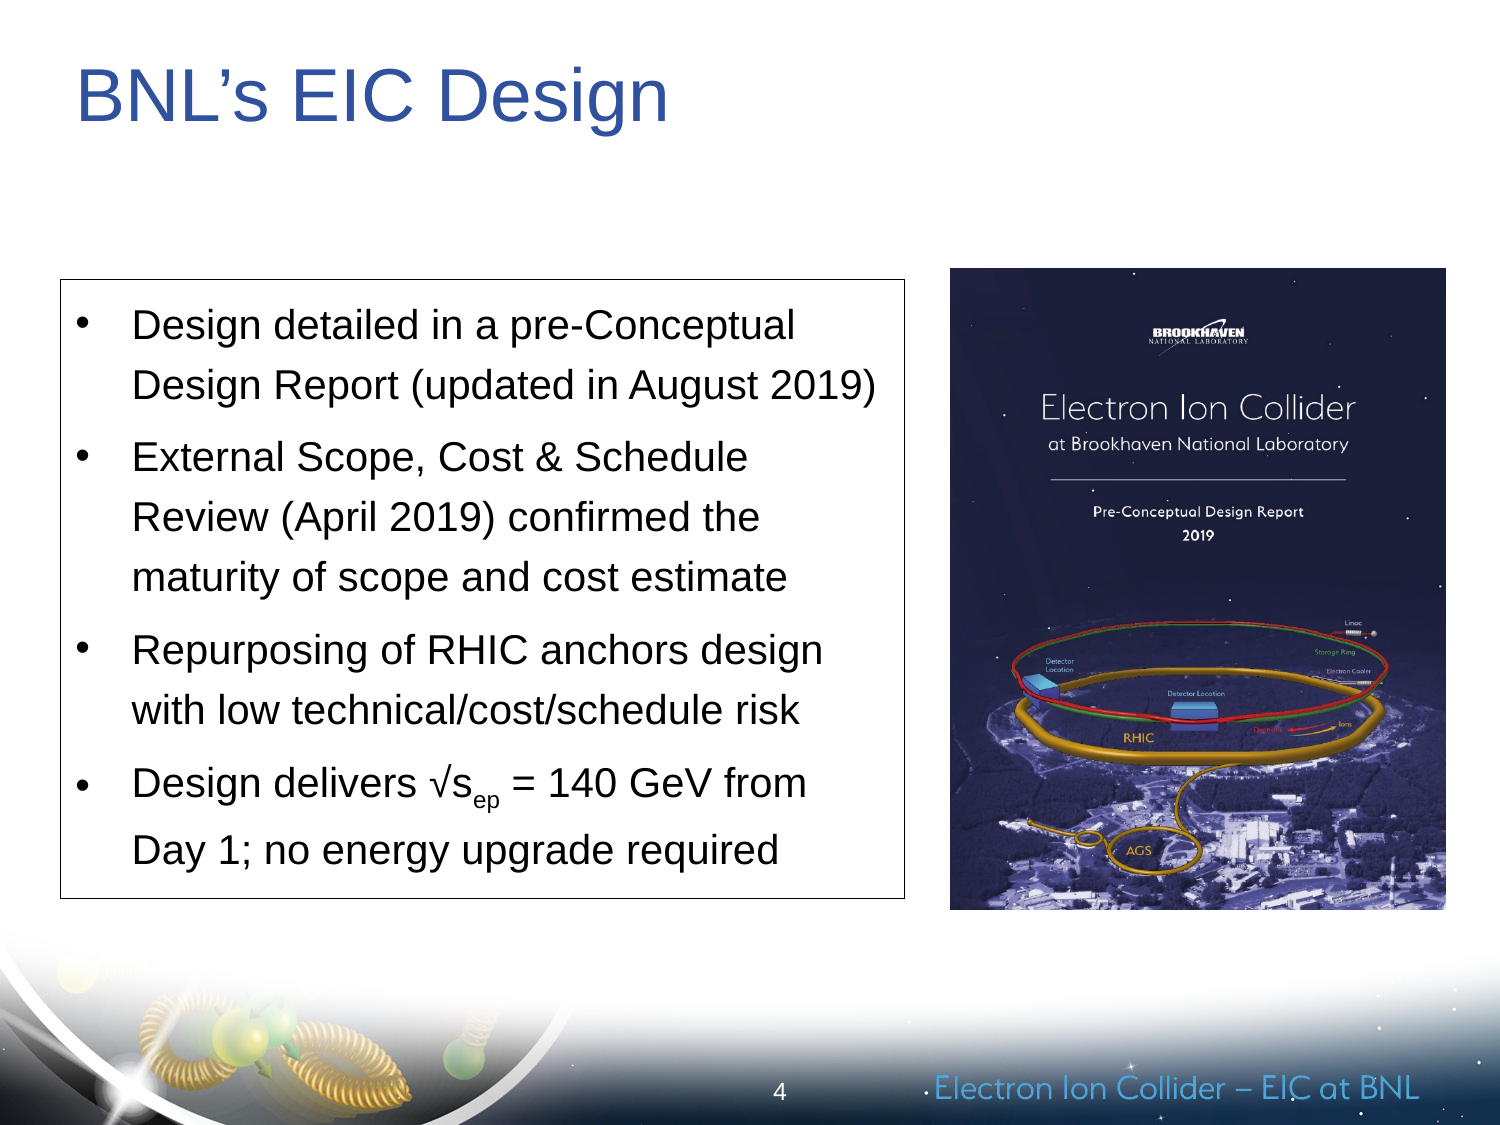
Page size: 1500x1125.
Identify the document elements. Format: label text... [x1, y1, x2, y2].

title BNL’s EIC Design [60, 48, 1500, 212]
picture [0, 0, 1500, 1125]
list Design detailed in a pre-Conceptual Design Report (updated in August 2019) External Scope, Cost & Schedule Review (April 2019) confirmed the maturity of scope and cost estimate Repurposing of RHIC anchors design with low technical/cost/schedule risk Design delivers √sep = 140 GeV from Day 1; no energy upgrade required [60, 279, 905, 899]
